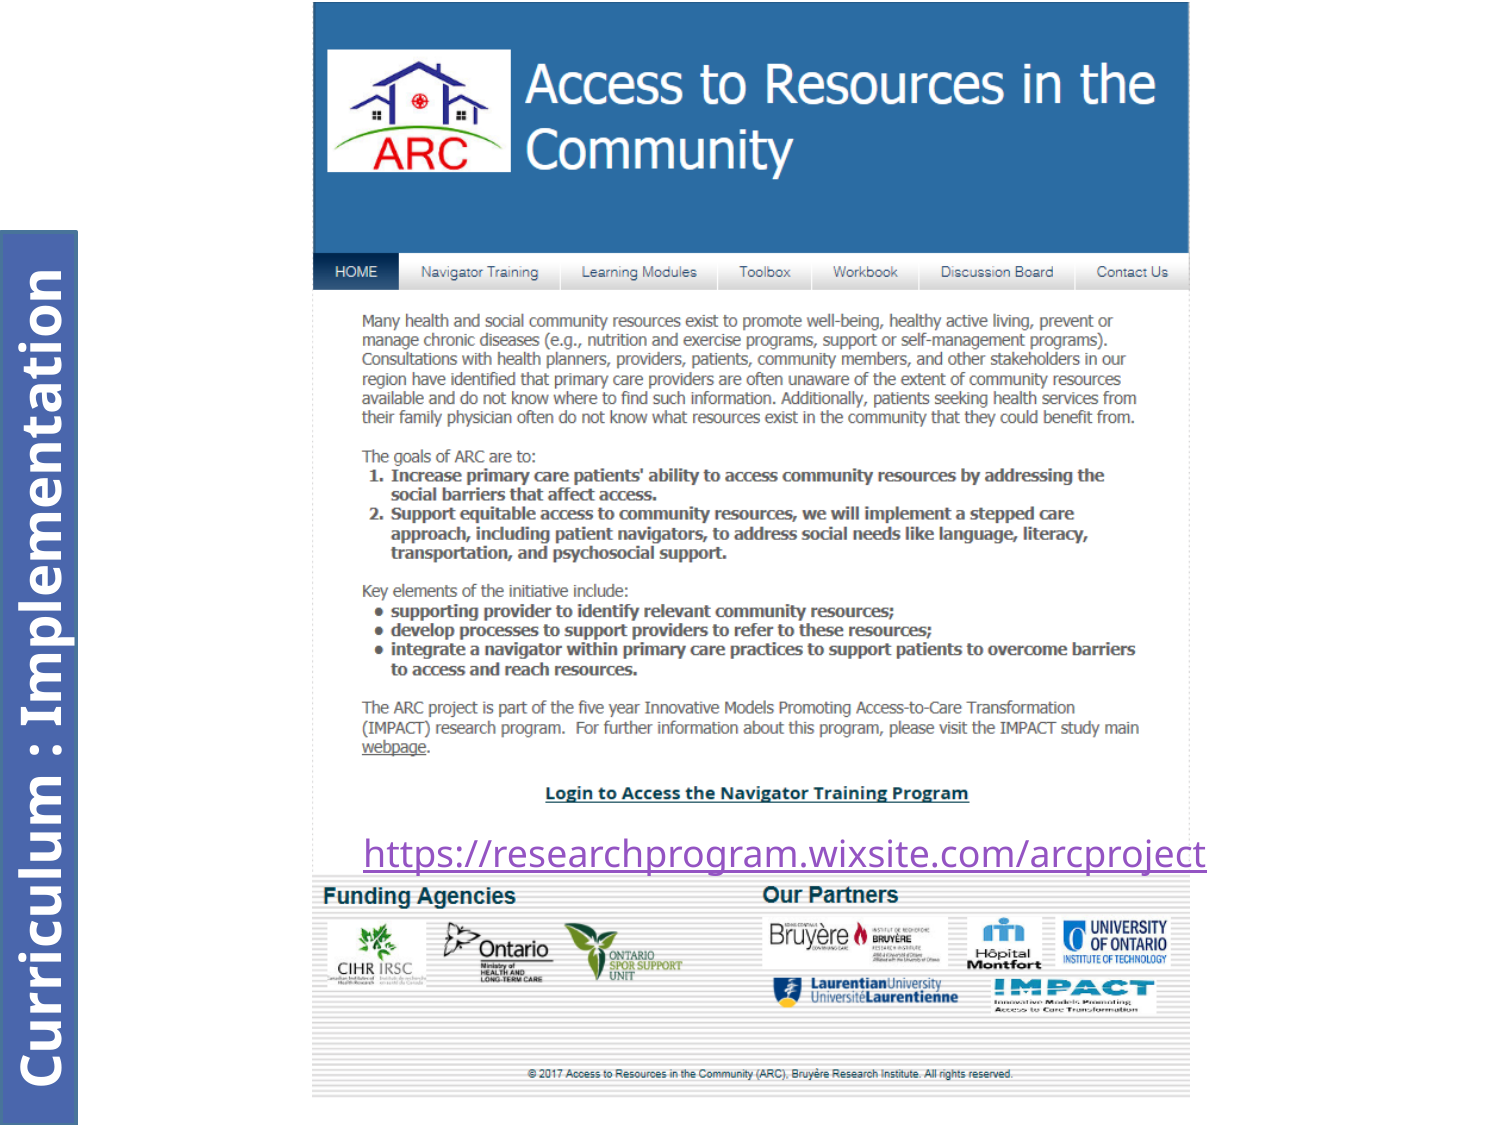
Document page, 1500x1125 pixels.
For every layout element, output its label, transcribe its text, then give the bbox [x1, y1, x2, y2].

picture [312, 2, 1190, 1098]
text_box https://researchprogram.wixsite.com/arcproject [1194, 822, 1306, 889]
text_box Curriculum : Implementation [0, 230, 78, 1125]
